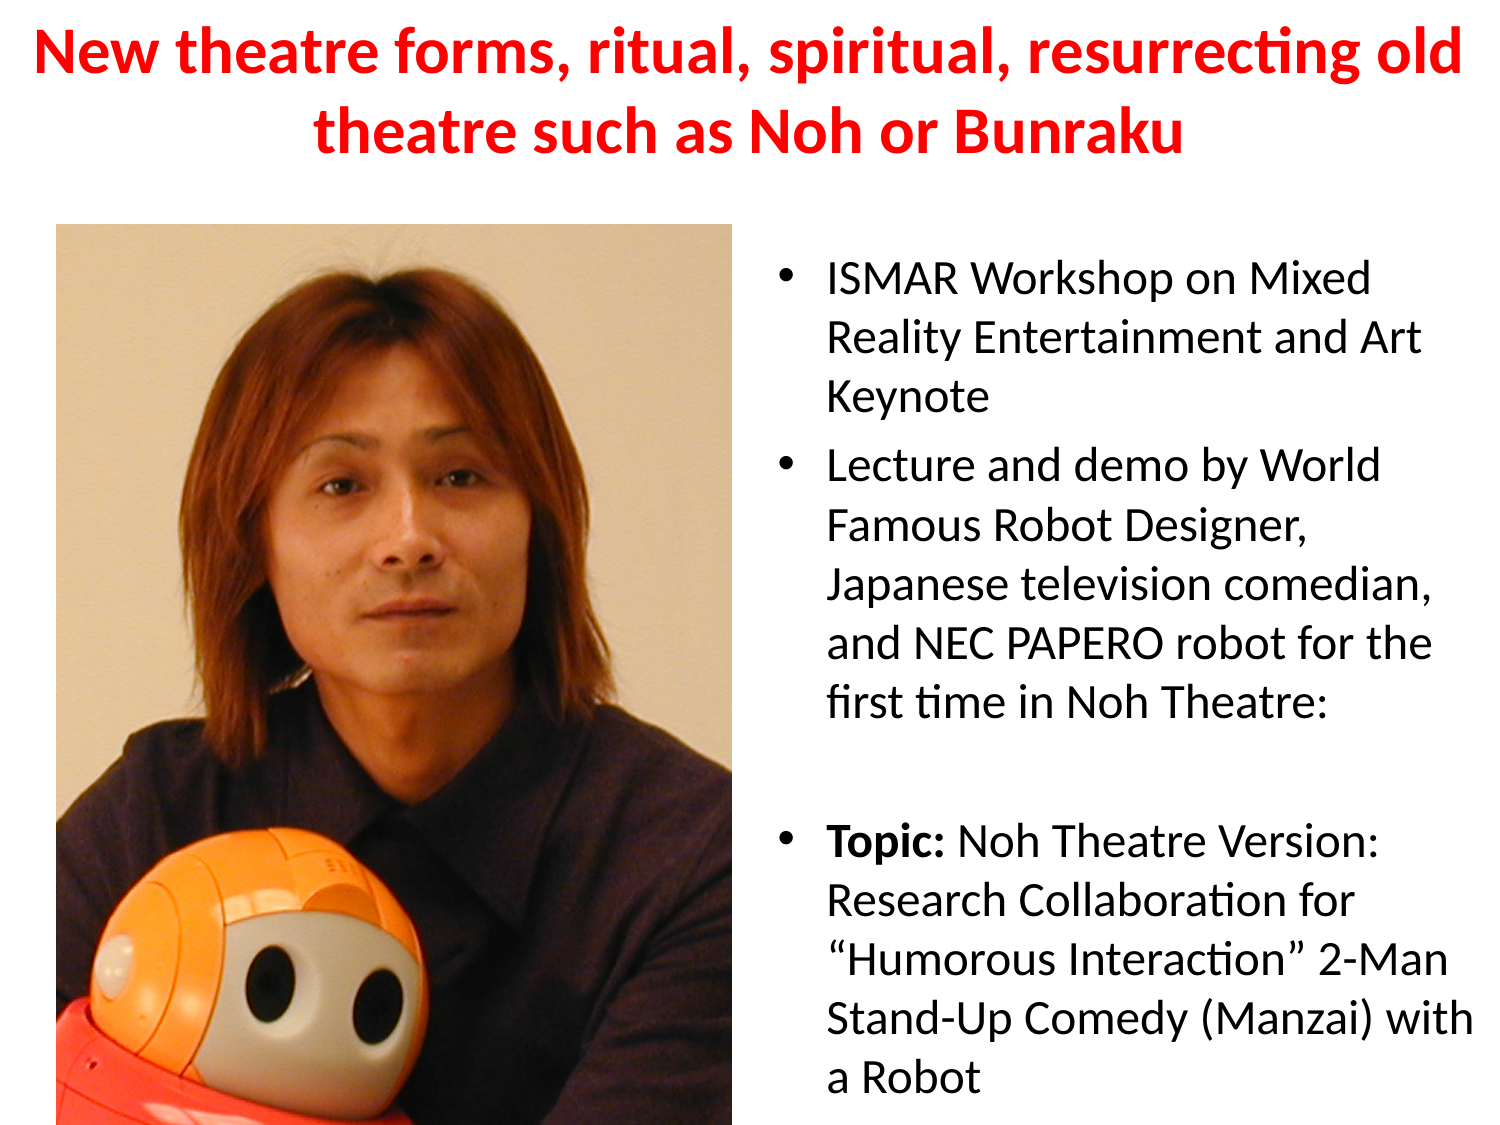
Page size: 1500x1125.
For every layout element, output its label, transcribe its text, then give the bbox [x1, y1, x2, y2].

picture [55, 224, 732, 1125]
list ISMAR Workshop on Mixed Reality Entertainment and Art Keynote Lecture and demo by World Famous Robot Designer, Japanese television comedian, and NEC PAPERO robot for the first time in Noh Theatre: Topic: Noh Theatre Version: Research Collaboration for “Humorous Interaction” 2-Man Stand-Up Comedy (Manzai) with a Robot [762, 237, 1500, 1125]
text_box New theatre forms, ritual, spiritual, resurrecting old theatre such as Noh or Bunraku [0, 0, 1500, 175]
